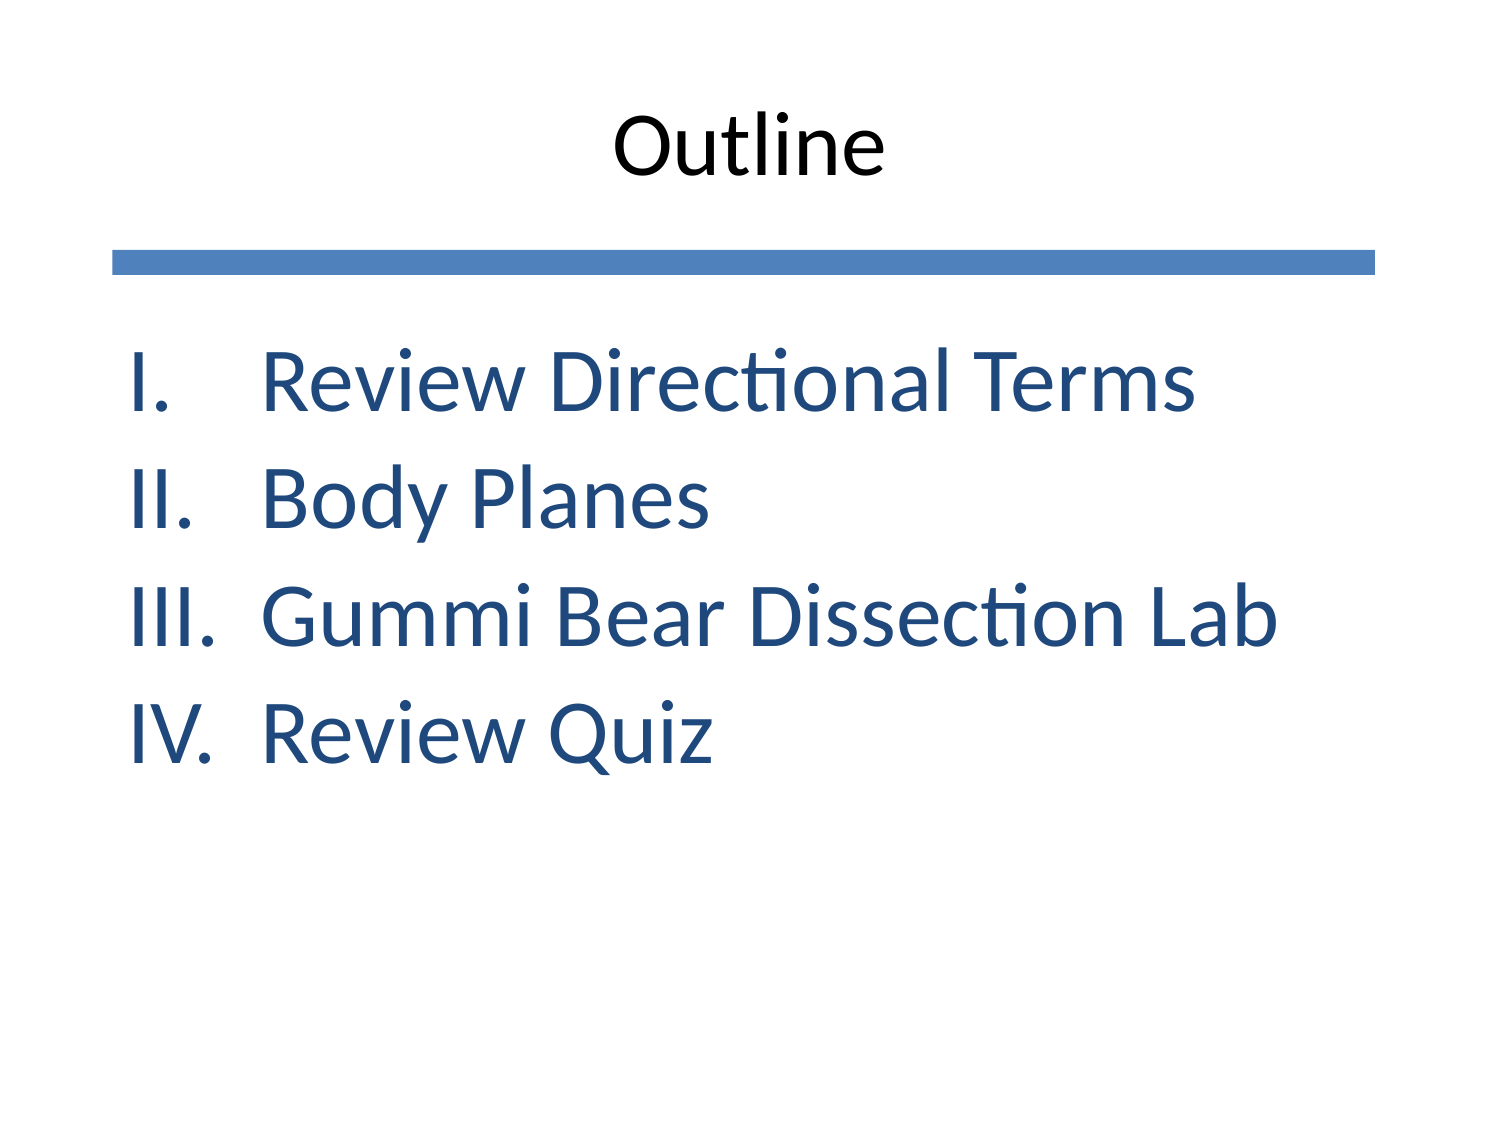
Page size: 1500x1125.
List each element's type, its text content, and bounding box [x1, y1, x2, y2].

list Review Directional Terms Body Planes III. Gummi Bear Dissection Lab IV. Review Quiz [112, 324, 1463, 1000]
title Outline [75, 45, 1425, 233]
text_box [112, 249, 1375, 275]
